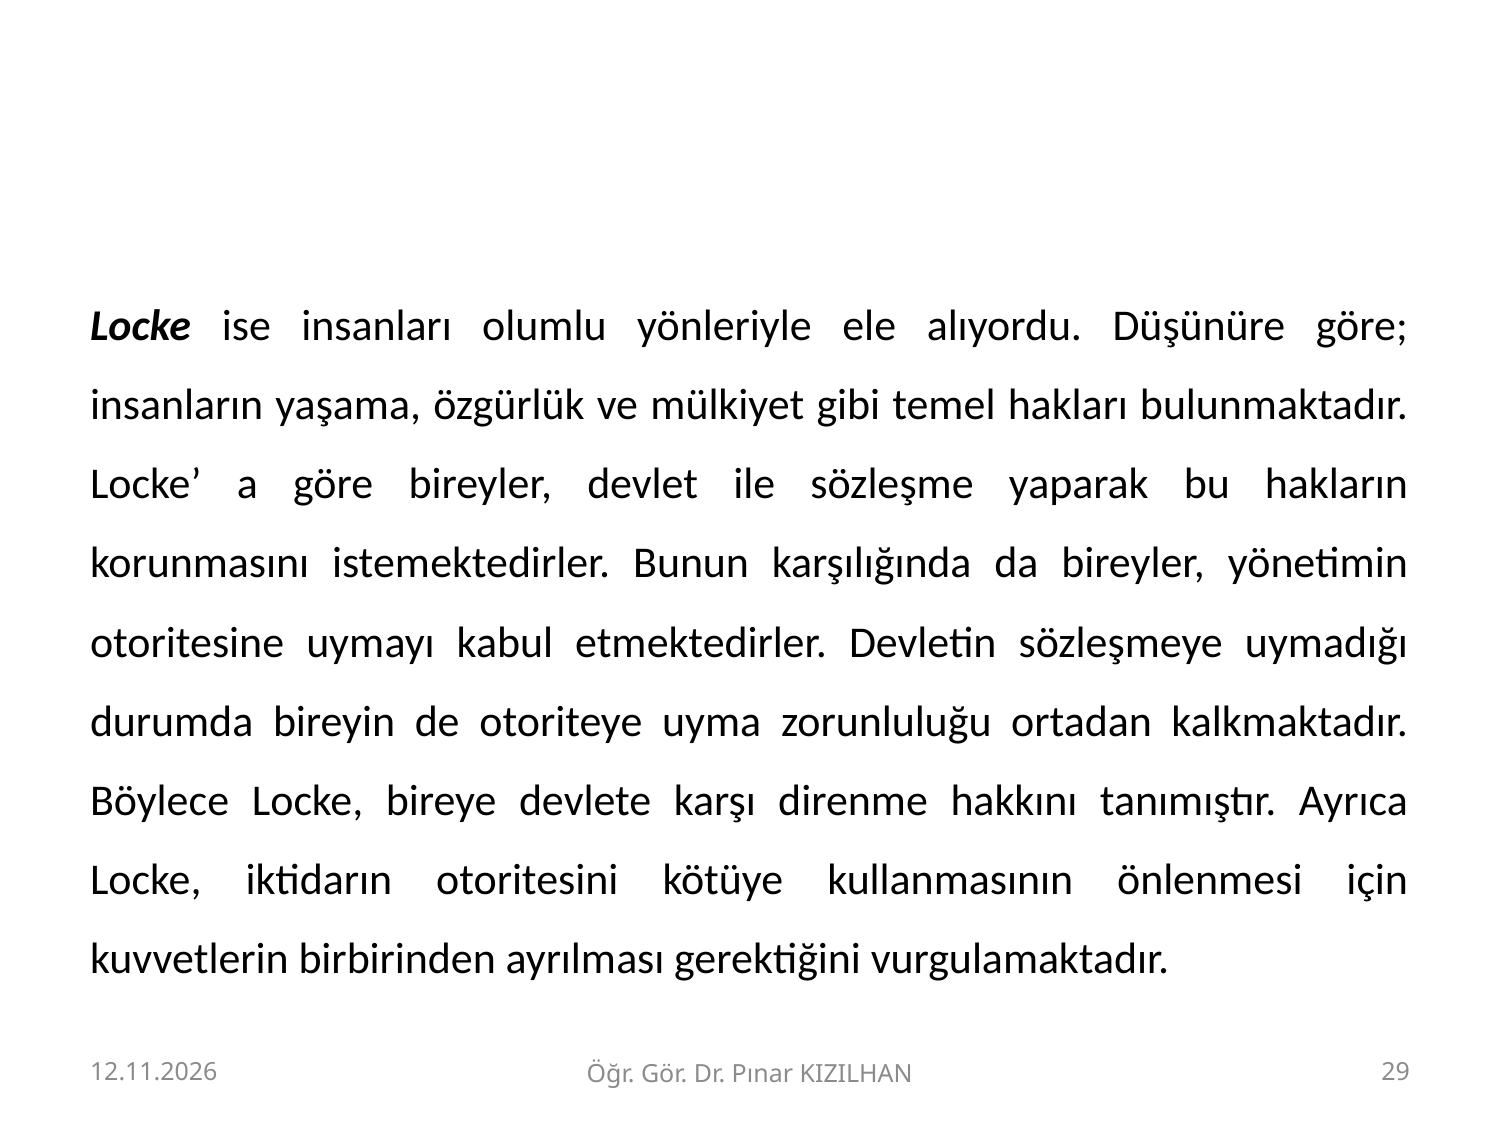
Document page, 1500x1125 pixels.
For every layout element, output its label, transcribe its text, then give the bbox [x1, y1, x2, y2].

list Locke ise insanları olumlu yönleriyle ele alıyordu. Düşünüre göre; insanların yaşama, özgürlük ve mülkiyet gibi temel hakları bulunmaktadır. Locke’ a göre bireyler, devlet ile sözleşme yaparak bu hakların korunmasını istemektedirler. Bunun karşılığında da bireyler, yönetimin otoritesine uymayı kabul etmektedirler. Devletin sözleşmeye uymadığı durumda bireyin de otoriteye uyma zorunluluğu ortadan kalkmaktadır. Böylece Locke, bireye devlete karşı direnme hakkını tanımıştır. Ayrıca Locke, iktidarın otoritesini kötüye kullanmasının önlenmesi için kuvvetlerin birbirinden ayrılması gerektiğini vurgulamaktadır. [75, 262, 1425, 1005]
footer Öğr. Gör. Dr. Pınar KIZILHAN [512, 1042, 988, 1103]
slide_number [75, 1042, 425, 1103]
slide_number 29 [1074, 1042, 1425, 1103]
